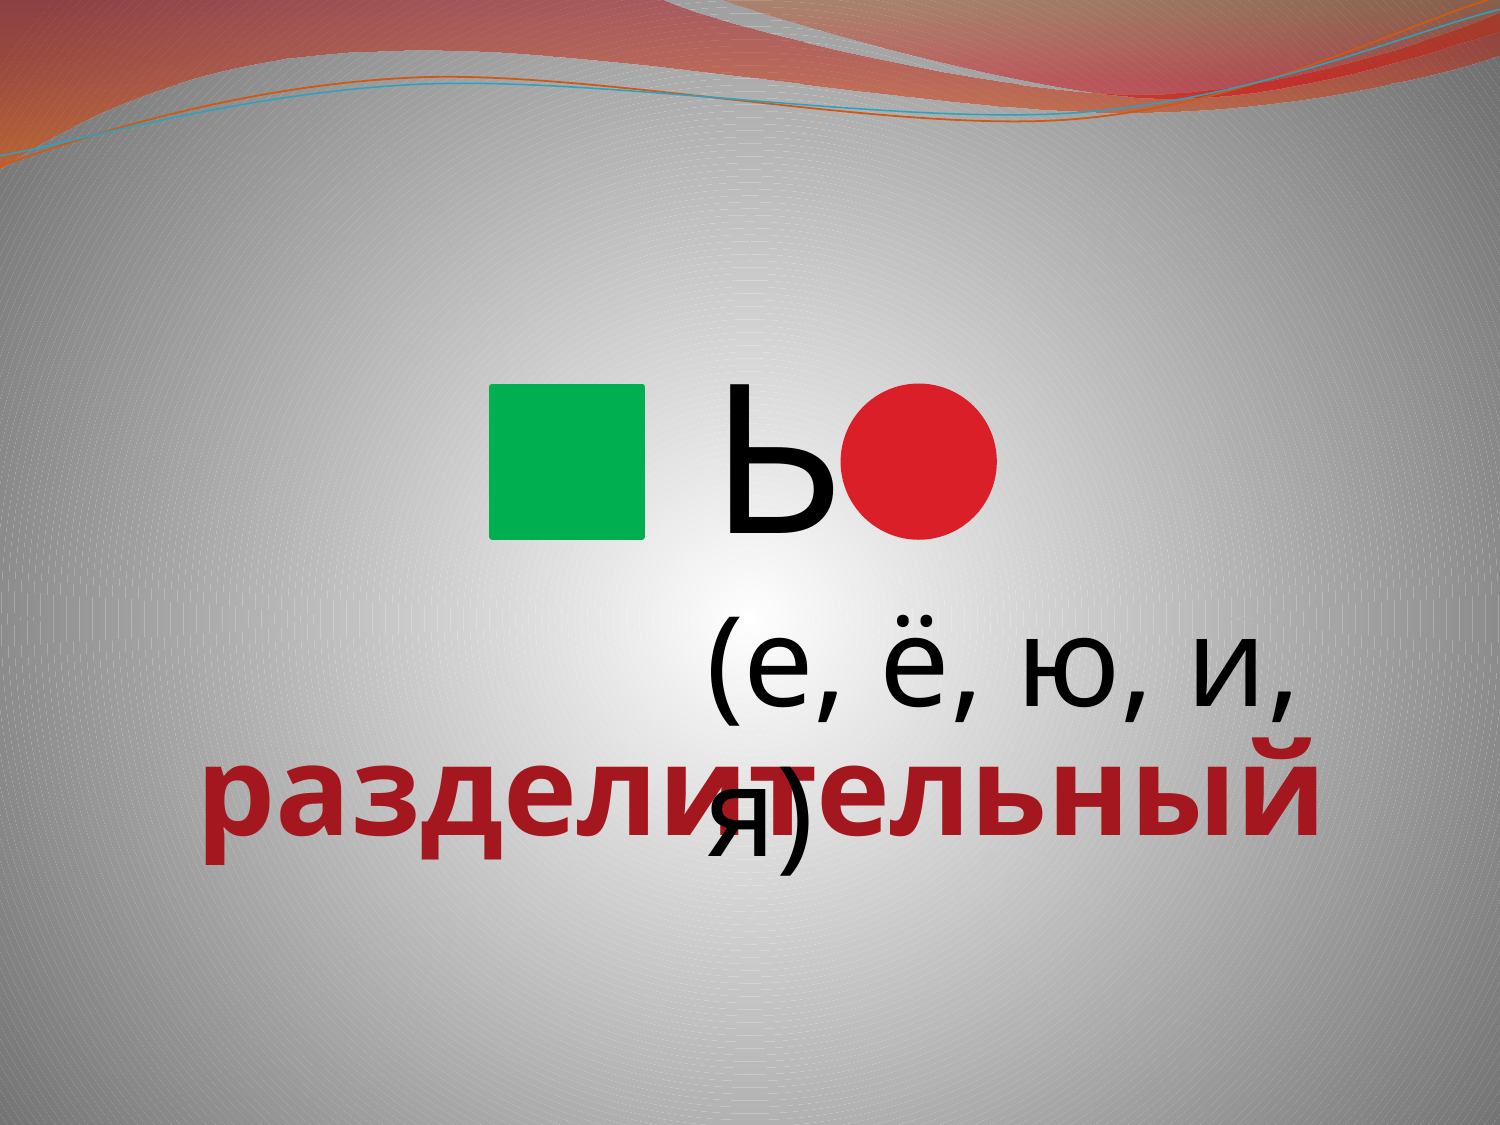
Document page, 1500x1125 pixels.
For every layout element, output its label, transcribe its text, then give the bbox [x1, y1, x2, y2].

text_box (е, ё, ю, и, я) [691, 574, 1442, 889]
text_box разделительный [93, 703, 691, 868]
list Ь [75, 317, 1425, 1038]
text_box [489, 384, 645, 540]
text_box [840, 383, 997, 540]
